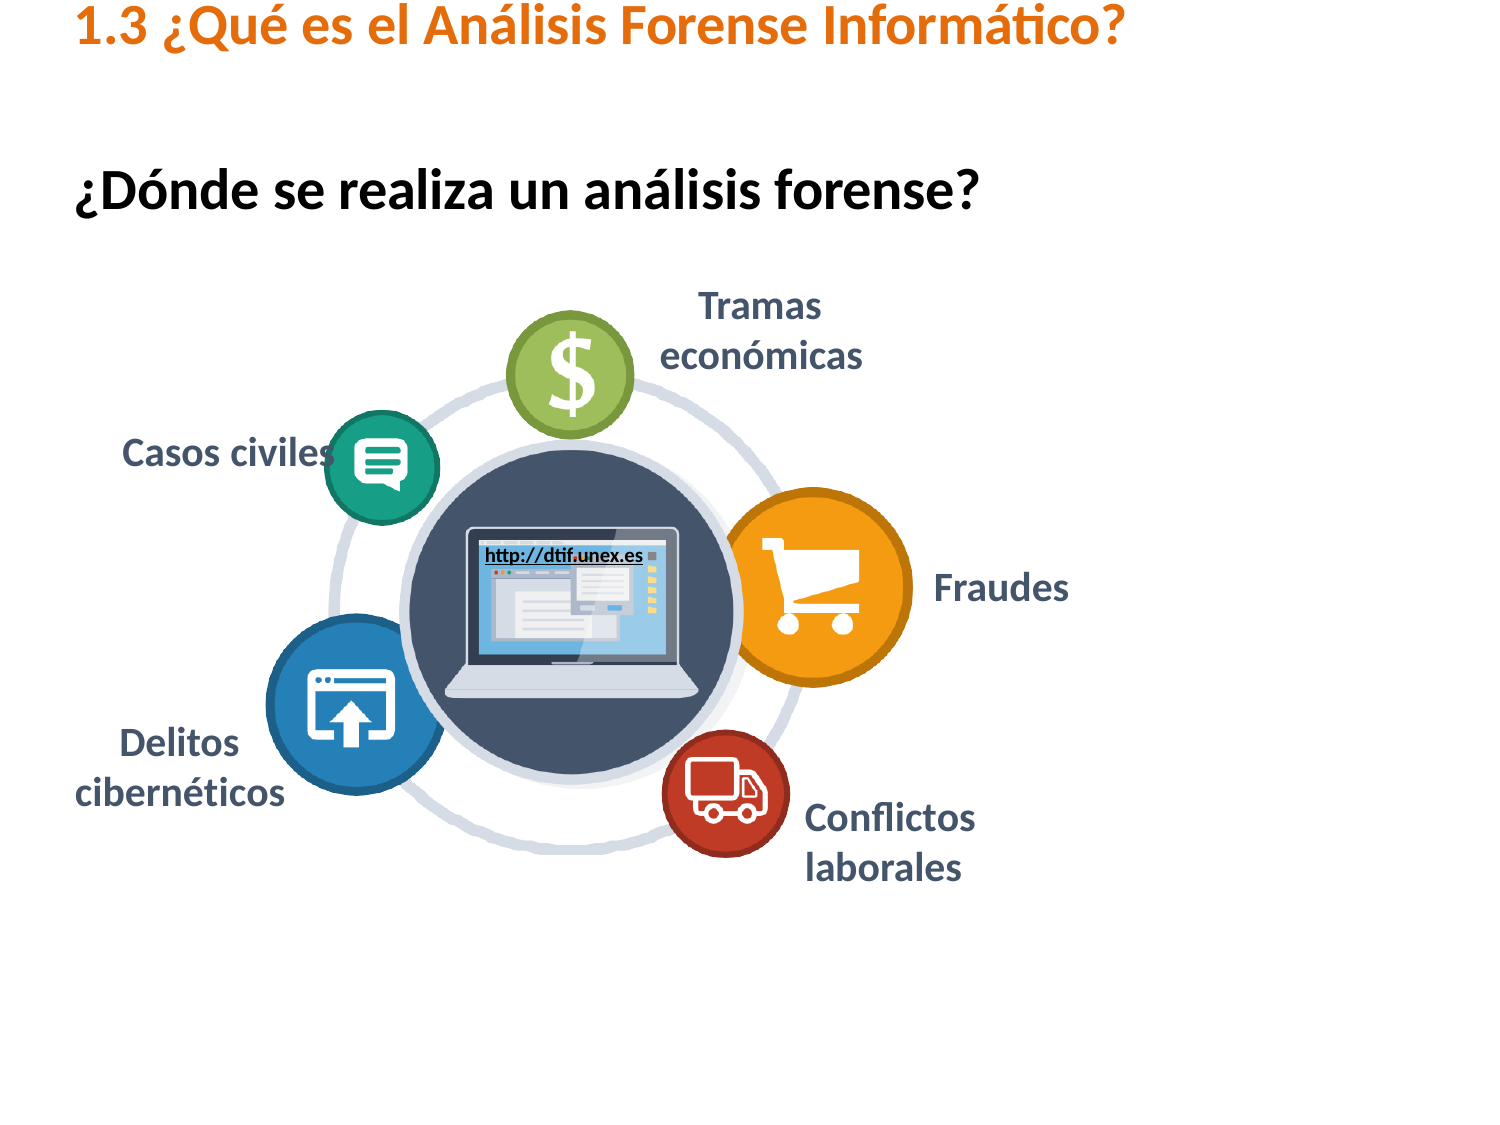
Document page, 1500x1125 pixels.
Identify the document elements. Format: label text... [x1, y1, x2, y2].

text_box [265, 475, 913, 858]
text_box http://dtif.unex.es [482, 539, 650, 567]
text_box Delitos cibernéticos [72, 713, 338, 816]
text_box Fraudes [931, 558, 1106, 611]
title 1.3 ¿Qué es el Análisis Forense Informático? [71, 0, 1444, 175]
text_box ¿Dónde se realiza un análisis forense? Tramas económicas Casos civiles [71, 148, 1075, 475]
text_box Conflictos laborales [802, 788, 1075, 891]
